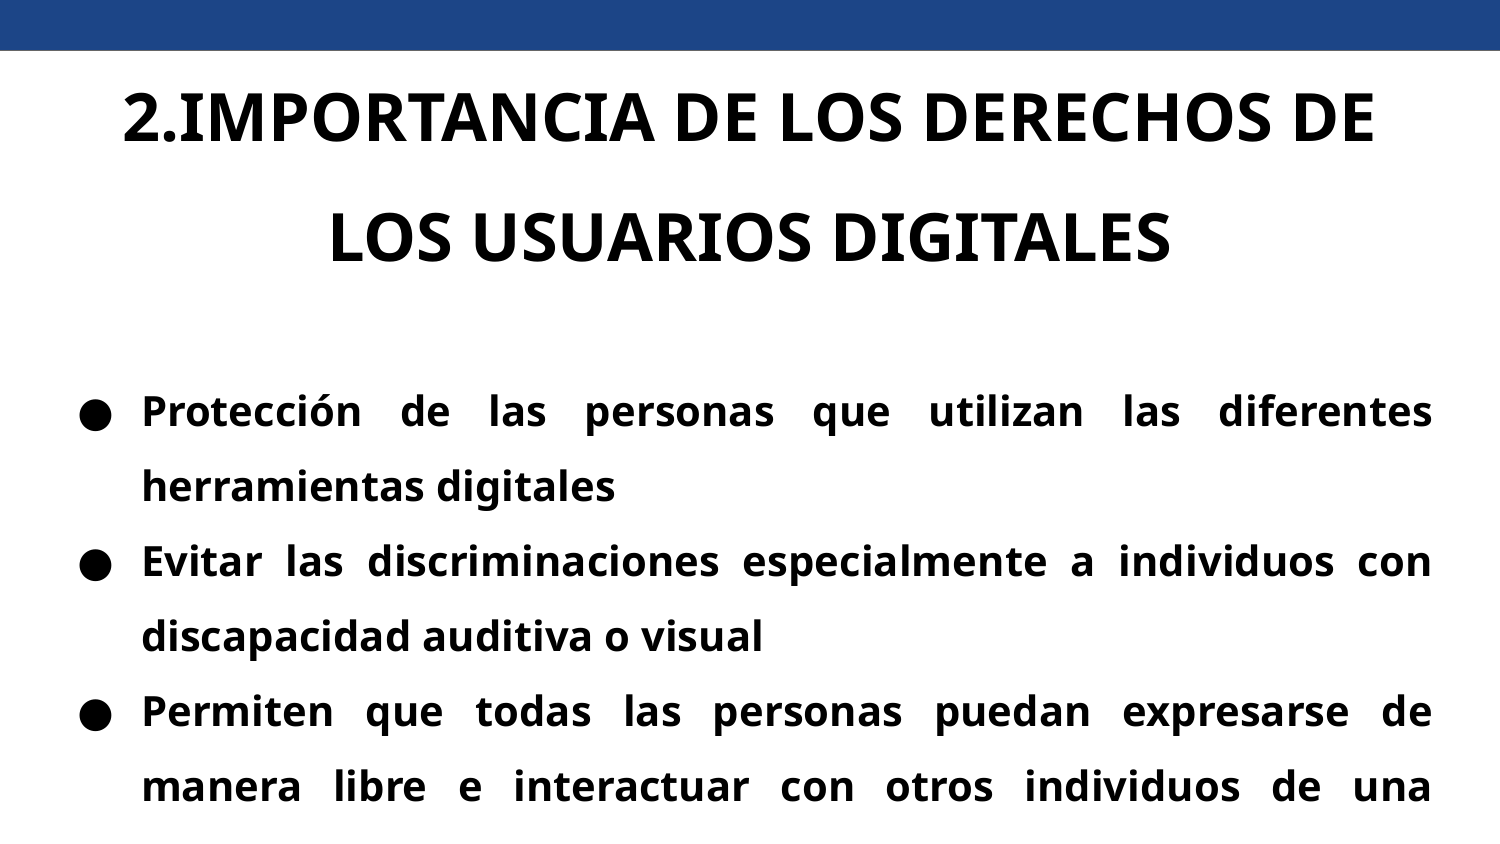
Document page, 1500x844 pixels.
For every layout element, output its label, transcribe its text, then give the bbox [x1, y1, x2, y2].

title 2.IMPORTANCIA DE LOS DERECHOS DE LOS USUARIOS DIGITALES [51, 51, 1449, 151]
text_box [0, 0, 1500, 51]
list Protección de las personas que utilizan las diferentes herramientas digitales Evitar las discriminaciones especialmente a individuos con discapacidad auditiva o visual Permiten que todas las personas puedan expresarse de manera libre e interactuar con otros individuos de una manera respetuosa y responsable [51, 344, 1449, 825]
